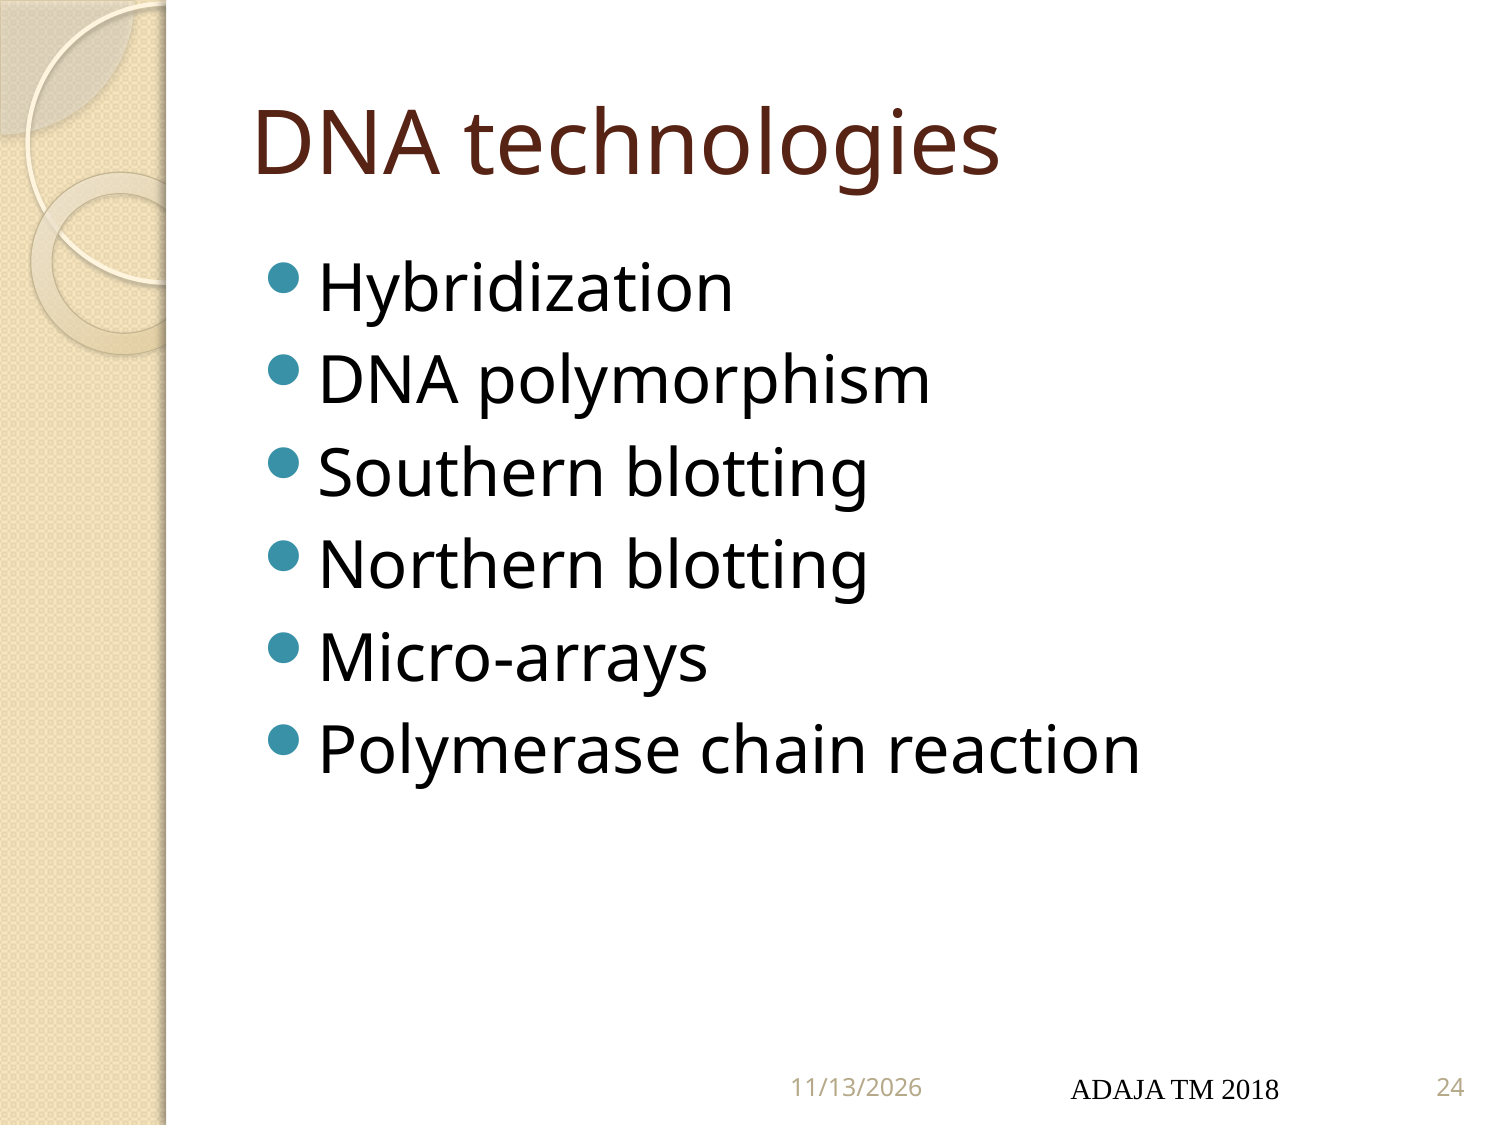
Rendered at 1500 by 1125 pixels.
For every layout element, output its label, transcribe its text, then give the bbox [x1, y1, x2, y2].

slide_number 24 [1413, 1034, 1488, 1113]
footer ADAJA TM 2018 [937, 1034, 1413, 1113]
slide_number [587, 1034, 937, 1113]
title DNA technologies [235, 45, 1466, 233]
list Hybridization DNA polymorphism Southern blotting Northern blotting Micro-arrays Polymerase chain reaction [235, 237, 1466, 1025]
